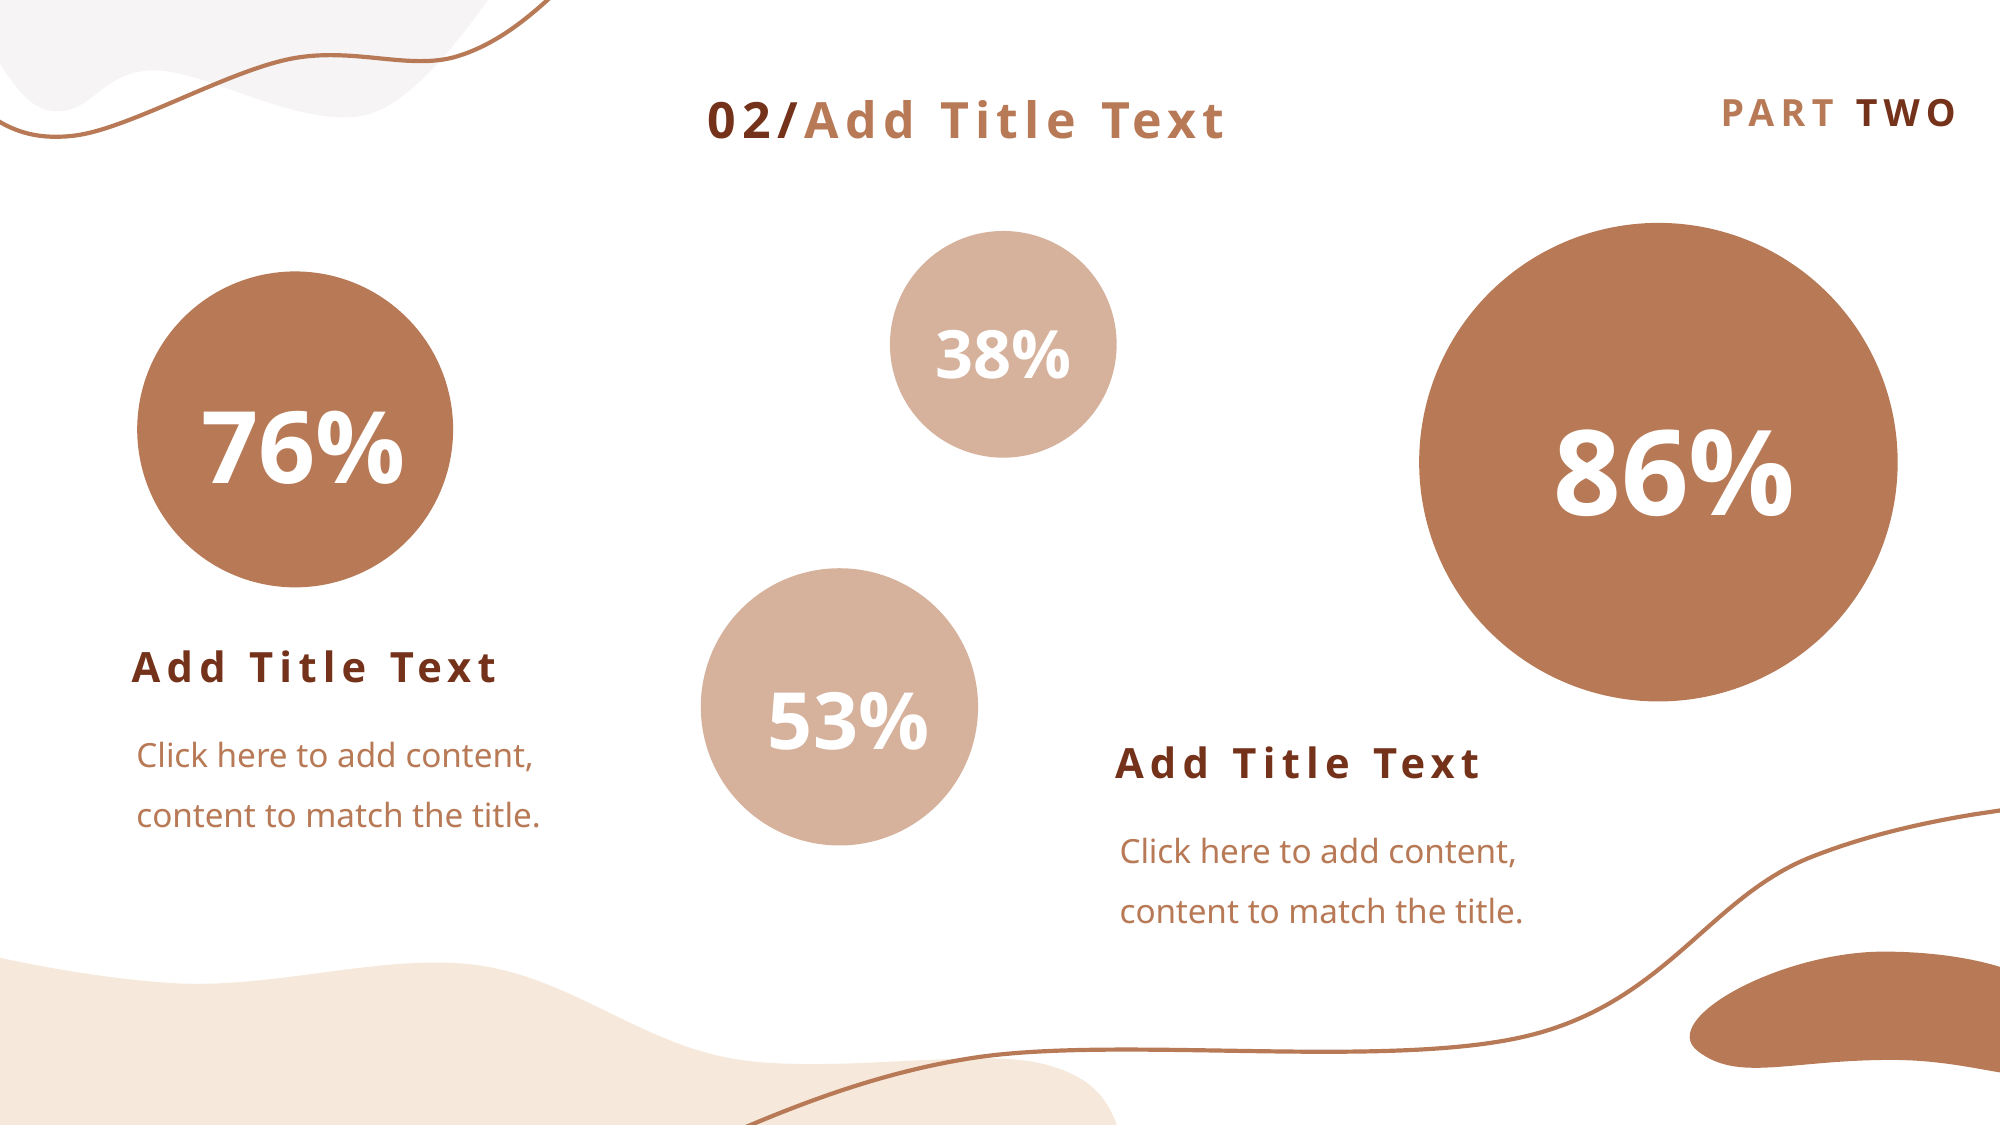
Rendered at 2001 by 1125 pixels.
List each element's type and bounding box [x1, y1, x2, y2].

text_box [0, 0, 2000, 1125]
